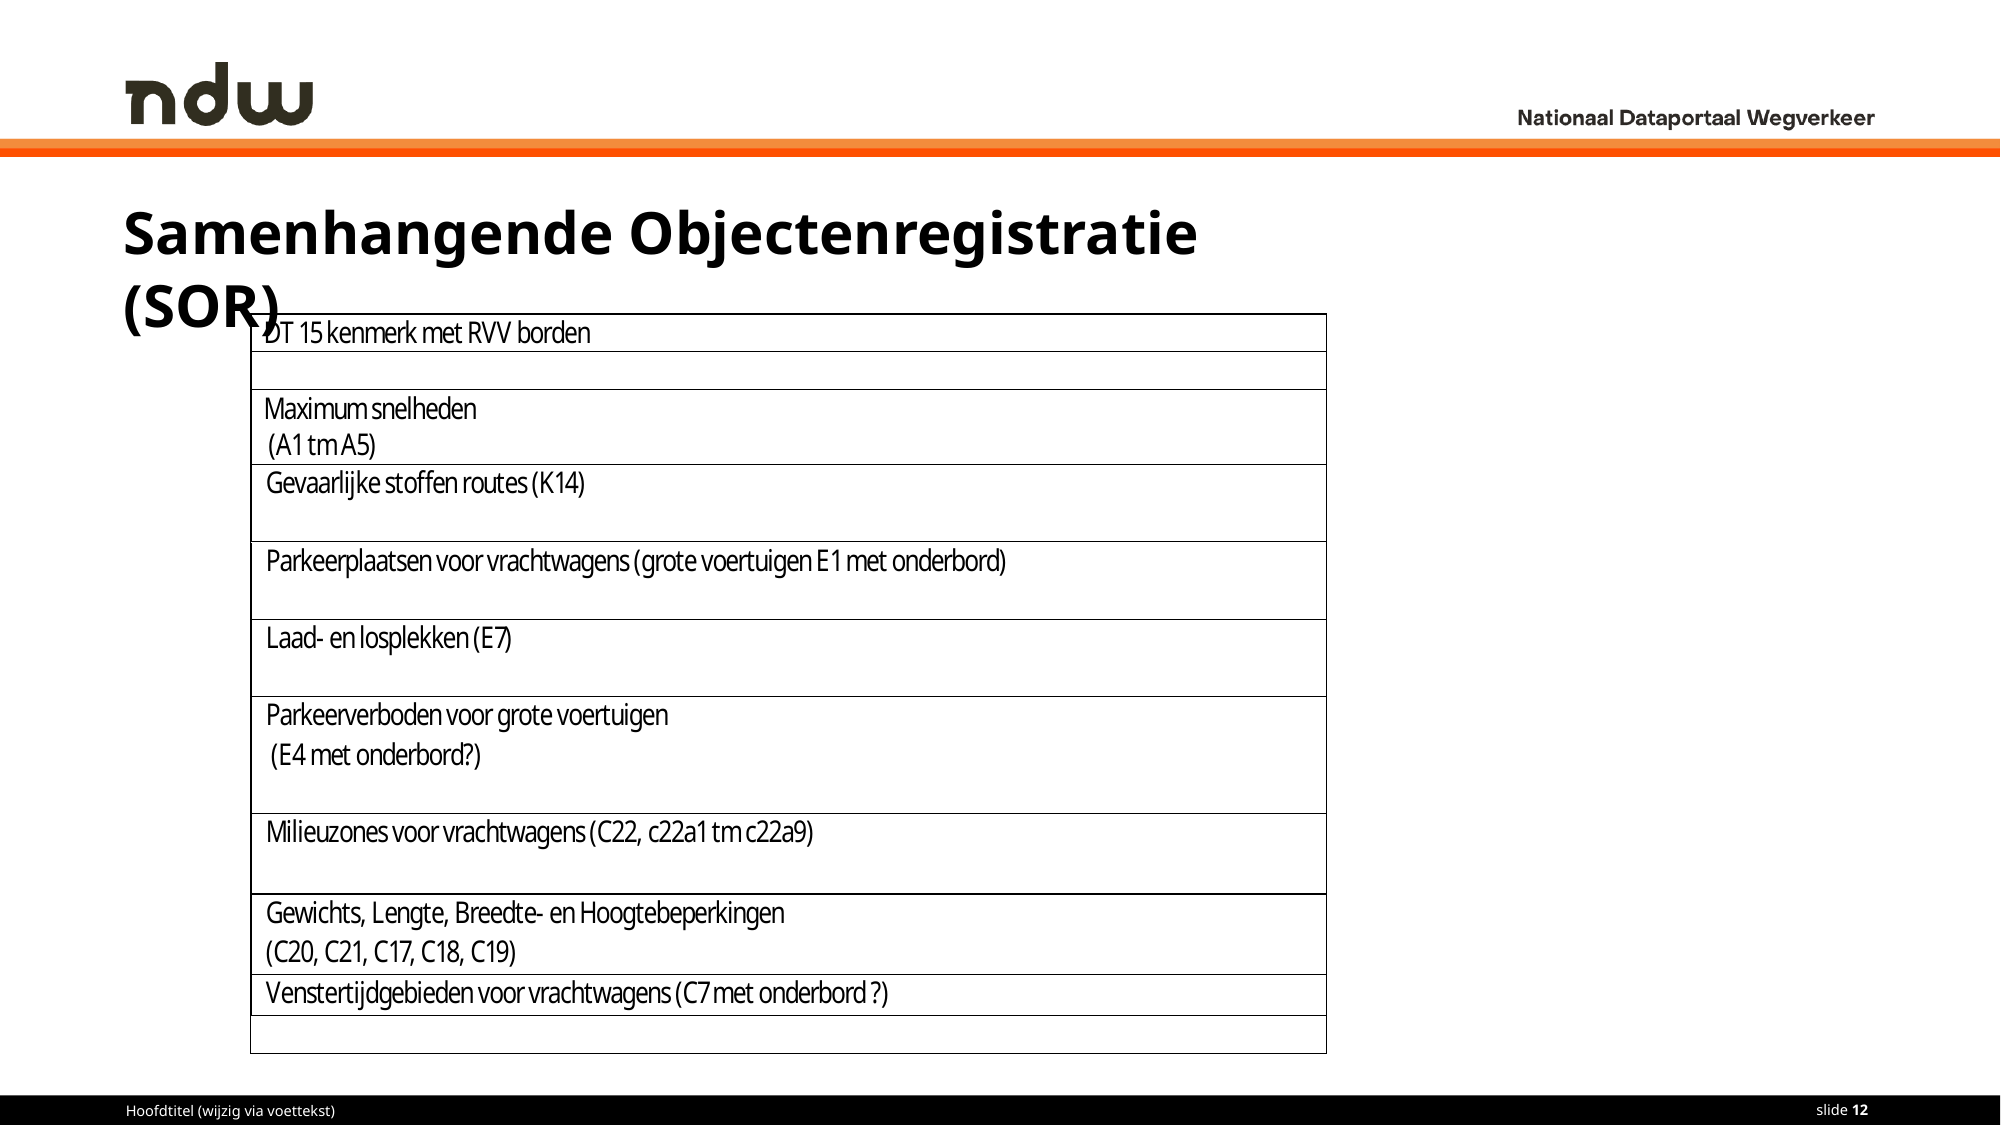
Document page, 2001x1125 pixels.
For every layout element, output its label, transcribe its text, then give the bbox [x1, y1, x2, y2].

footer Hoofdtitel (wijzig via voettekst) [125, 1095, 801, 1125]
slide_number slide 12 [1816, 1095, 1983, 1125]
picture [0, 62, 2000, 157]
text_box Samenhangende Objectenregistratie (SOR) [123, 193, 1359, 339]
picture [250, 313, 1327, 1054]
